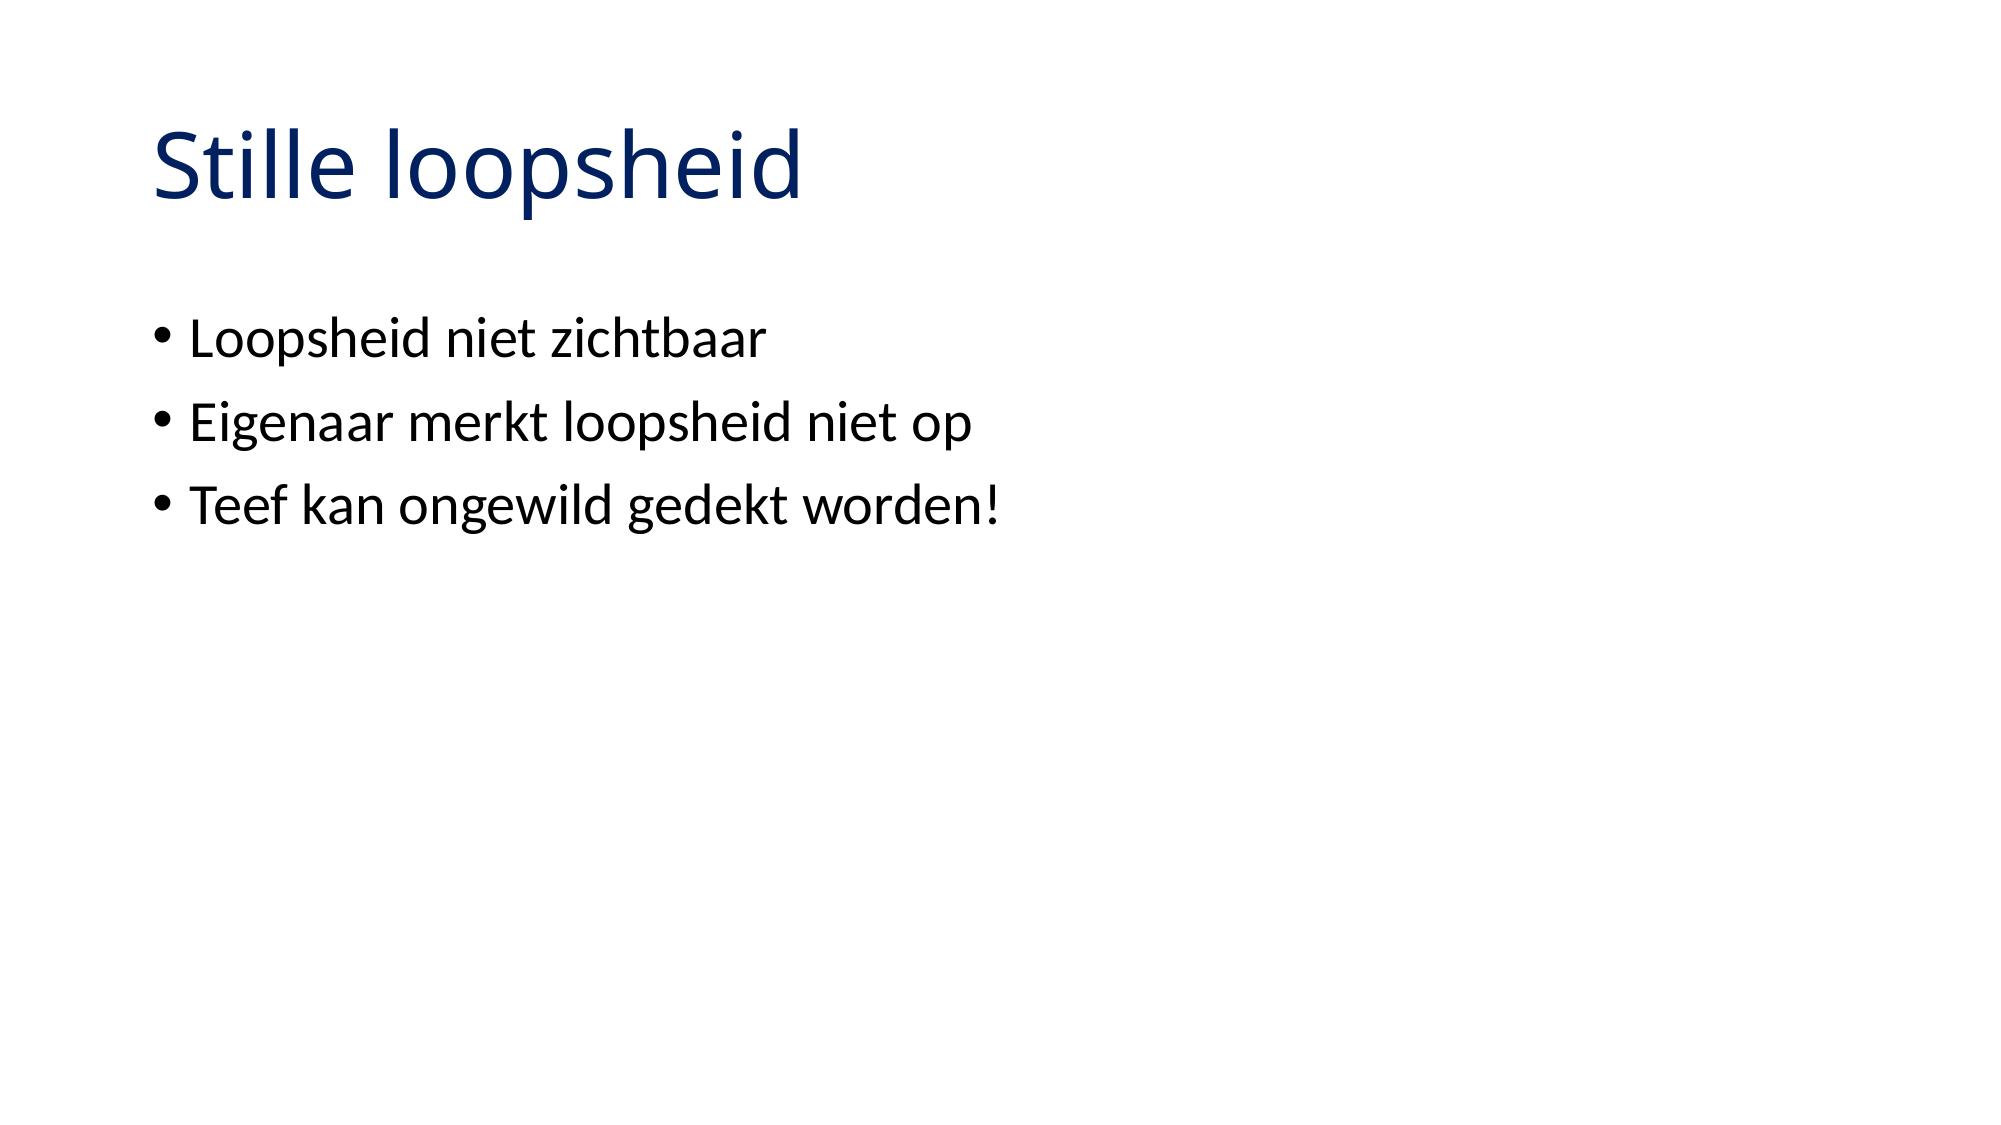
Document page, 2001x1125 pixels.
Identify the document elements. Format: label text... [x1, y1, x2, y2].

list Loopsheid niet zichtbaar Eigenaar merkt loopsheid niet op Teef kan ongewild gedekt worden! [137, 299, 1863, 1014]
title Stille loopsheid [137, 59, 1863, 278]
